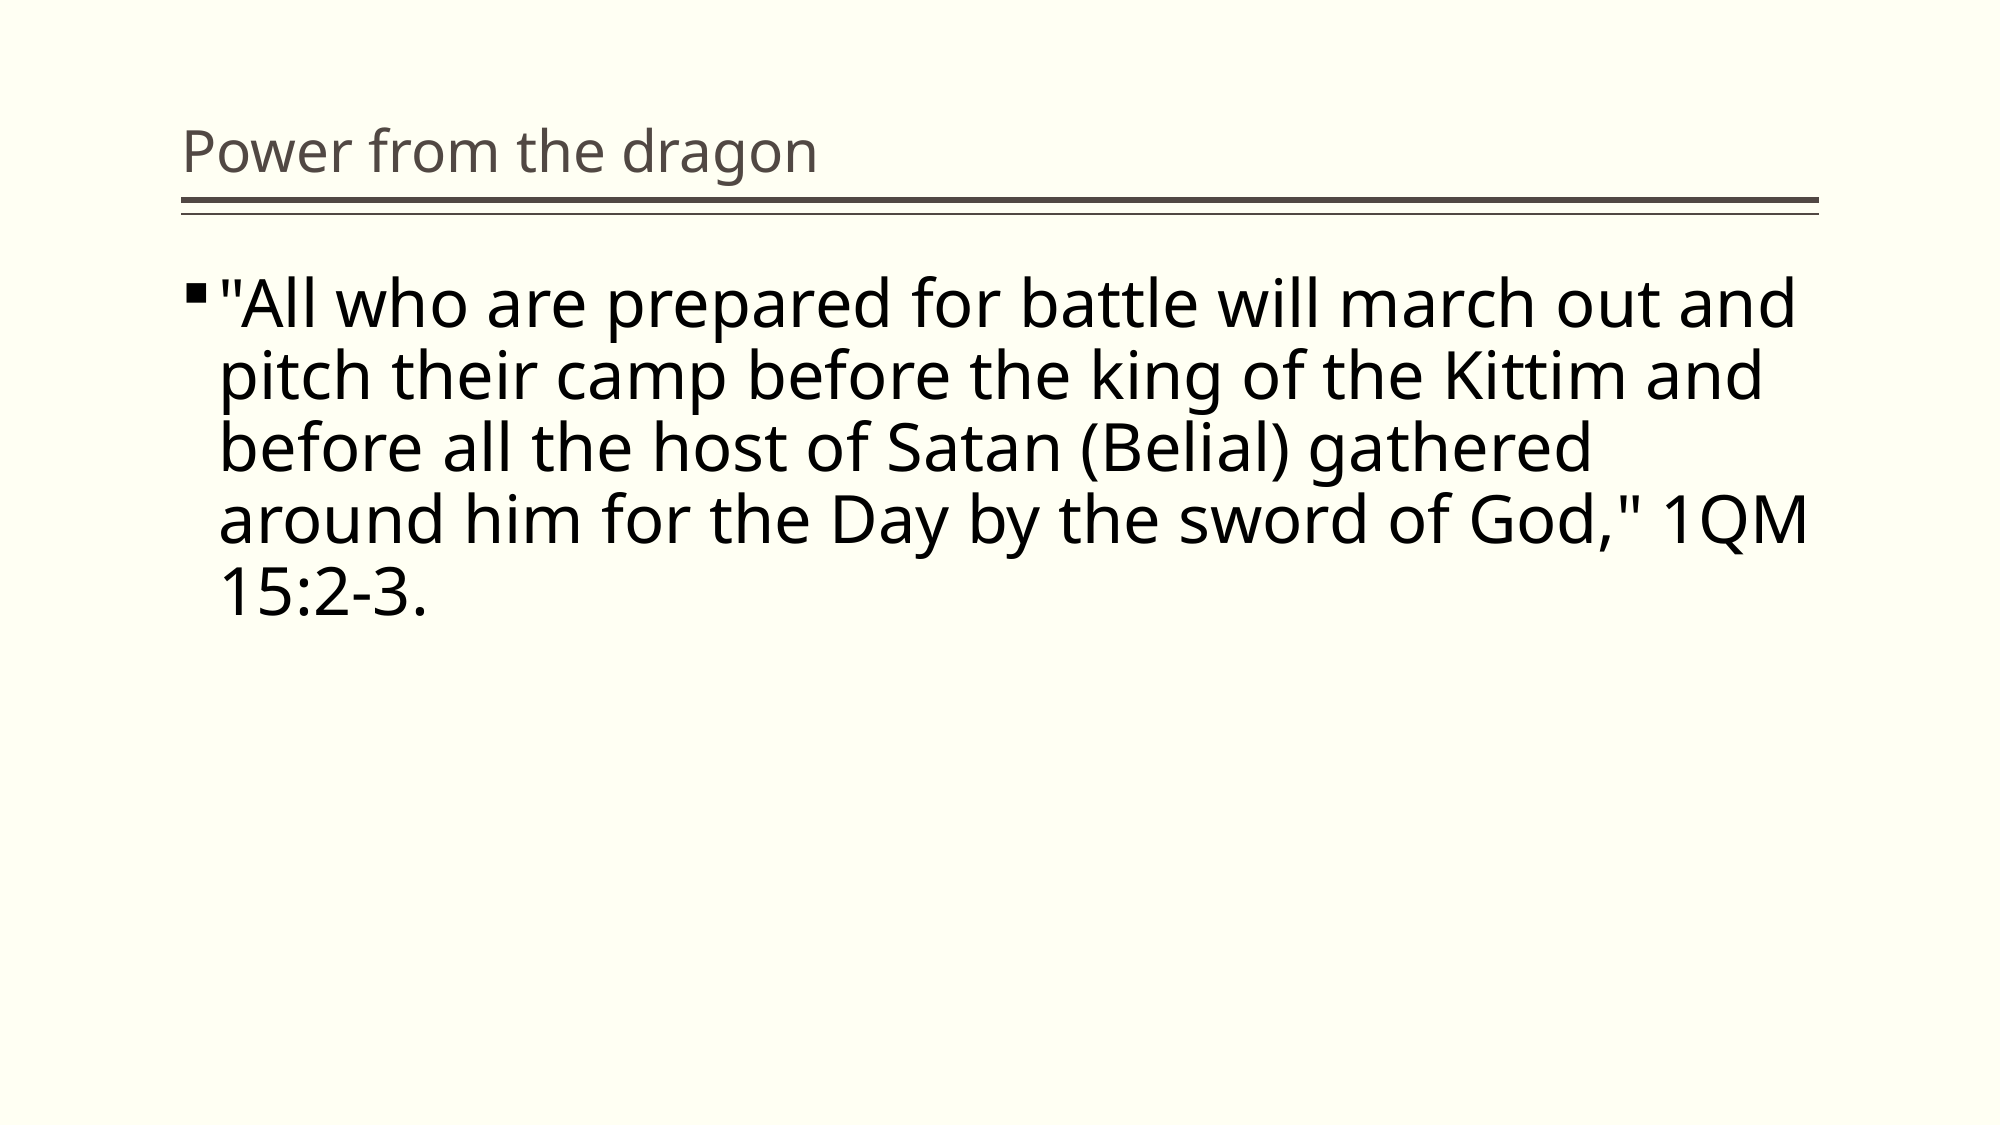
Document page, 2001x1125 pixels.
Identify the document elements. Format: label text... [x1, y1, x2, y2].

title Power from the dragon [181, 12, 1819, 193]
list "All who are prepared for battle will march out and pitch their camp before the king of the Kittim and before all the host of Satan (Belial) gathered around him for the Day by the sword of God," 1QM 15:2-3. [181, 262, 1819, 1013]
